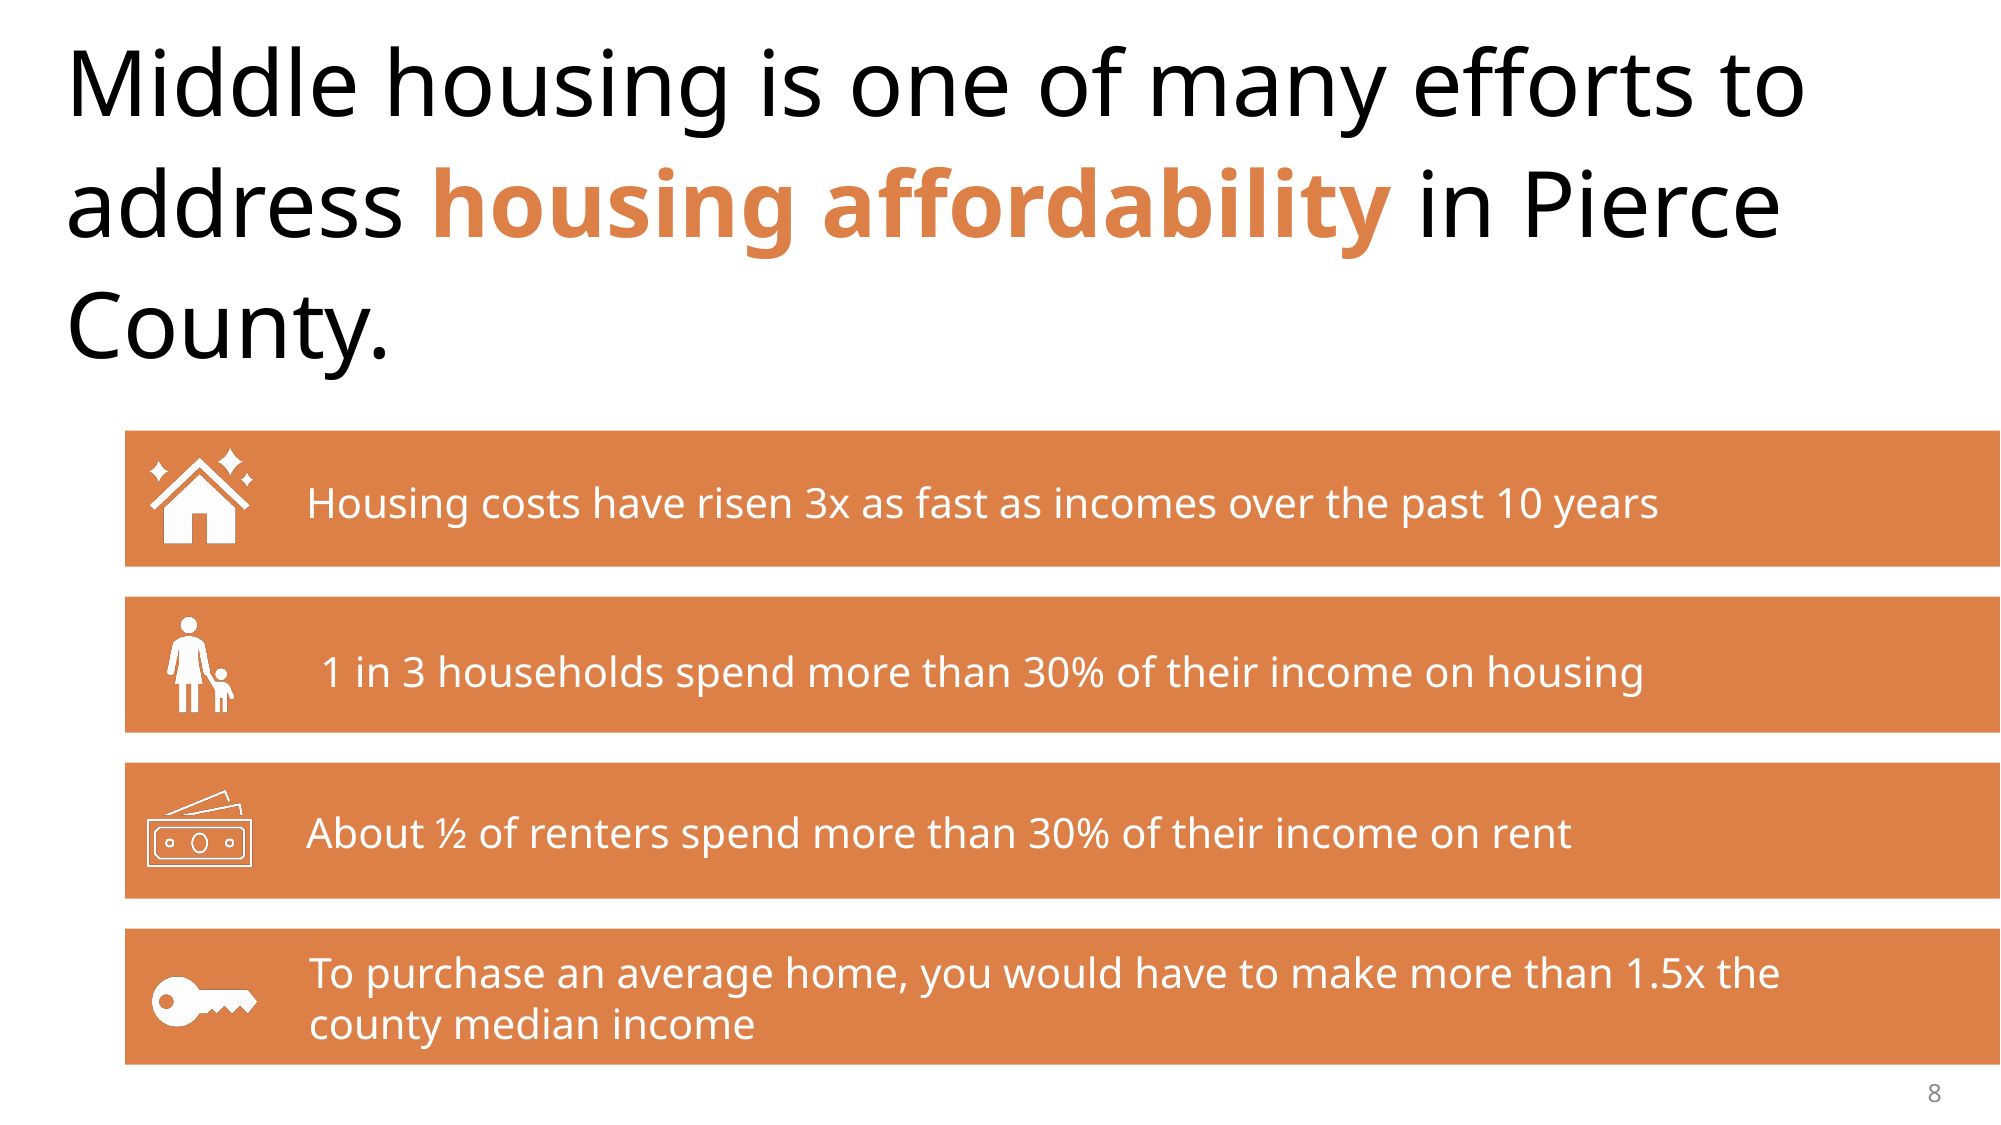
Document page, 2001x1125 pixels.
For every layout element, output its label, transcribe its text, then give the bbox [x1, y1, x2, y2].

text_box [125, 928, 2000, 1065]
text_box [125, 596, 2000, 733]
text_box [125, 762, 2000, 899]
title Middle housing is one of many efforts to address housing affordability in Pierce County. [50, 86, 1950, 305]
slide_number 8 [1912, 1075, 2000, 1114]
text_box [125, 430, 2000, 567]
